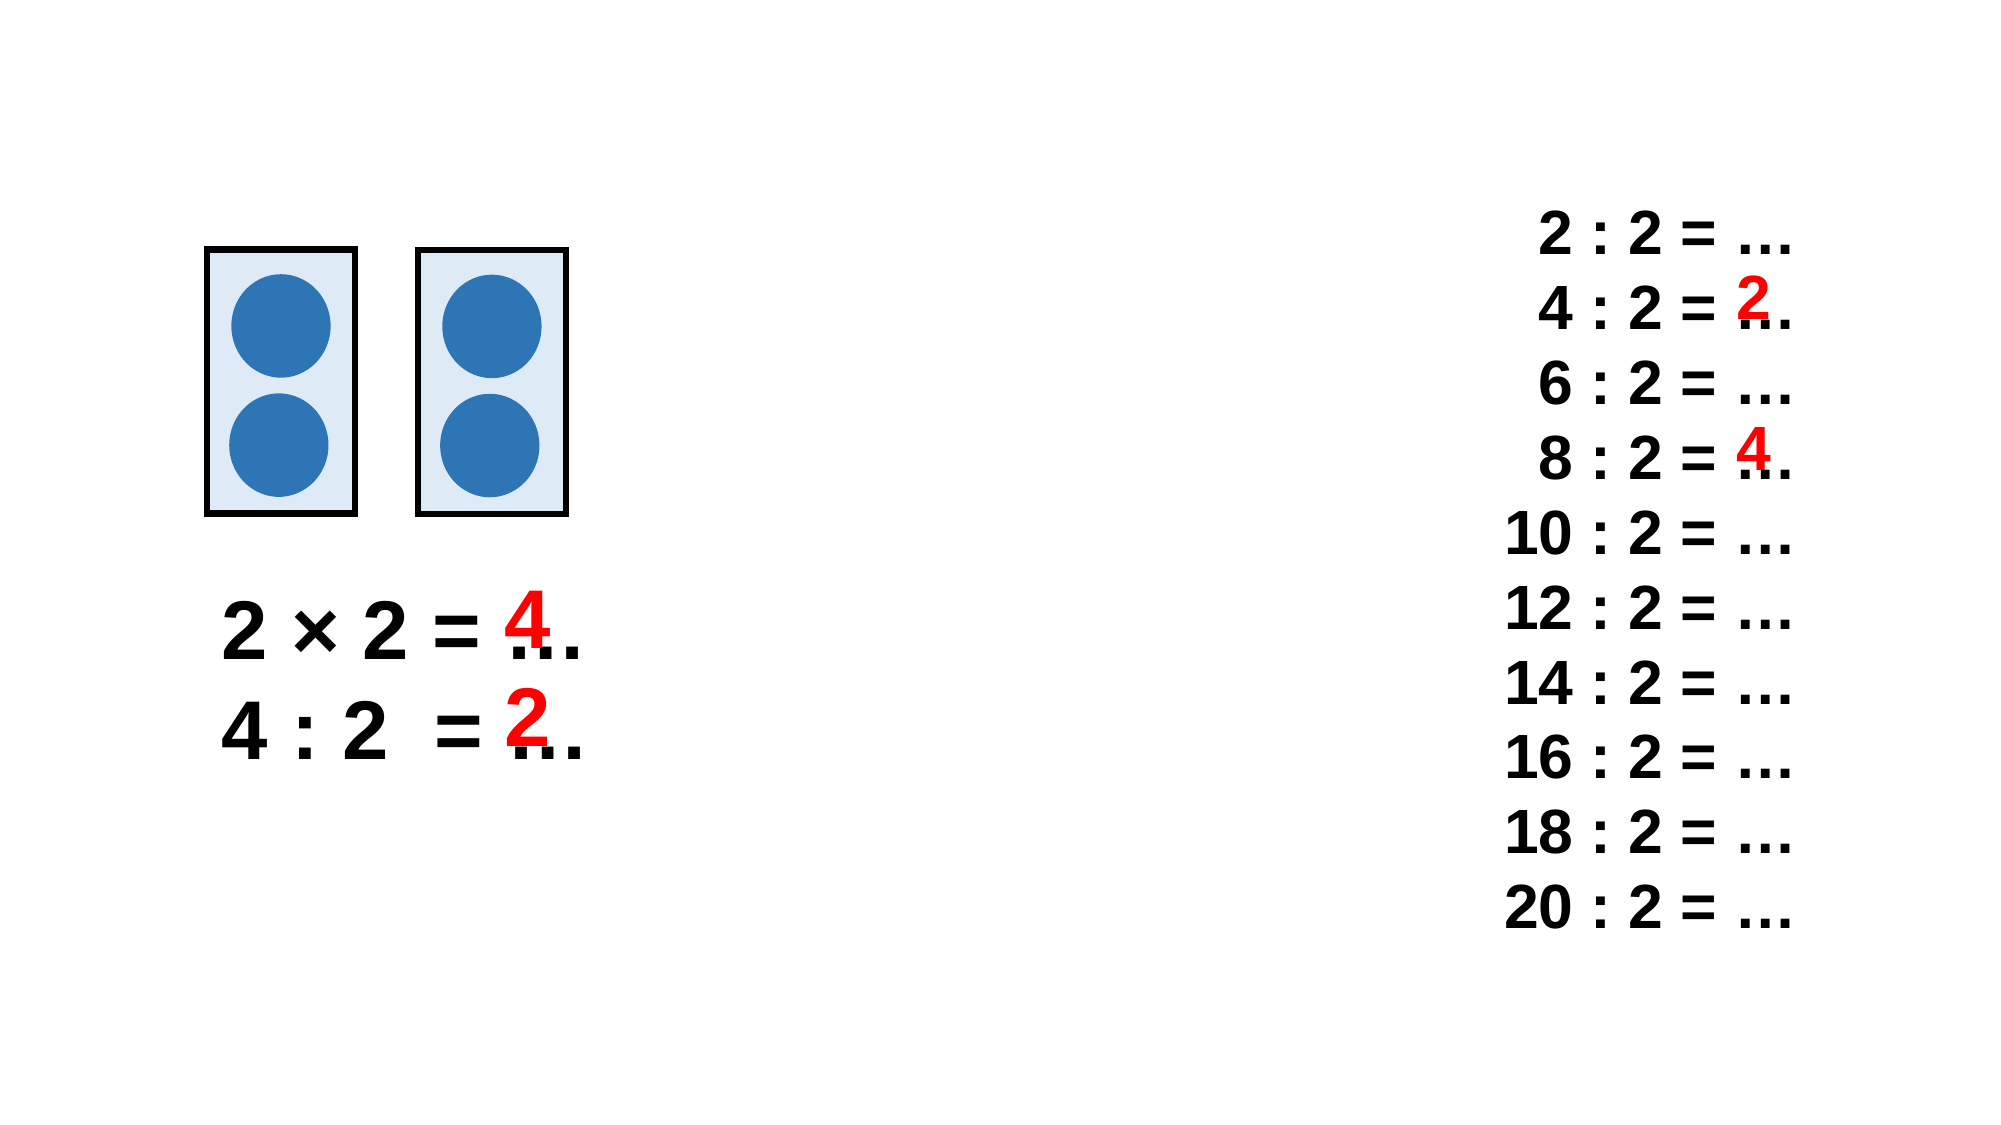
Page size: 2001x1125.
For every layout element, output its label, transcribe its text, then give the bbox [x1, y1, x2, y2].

text_box 4 [489, 558, 628, 673]
text_box 4 [1721, 400, 1860, 491]
text_box 2 × 2 = … 4 : 2 = … [207, 568, 689, 784]
text_box 2 [1721, 249, 1860, 340]
text_box 2 : 2 = … 4 : 2 = … 6 : 2 = … 8 : 2 = … 10 : 2 = … 12 : 2 = … 14 : 2 = … 16 : 2 = … 18 : 2 = … 20 : 2 = … [1489, 184, 2000, 949]
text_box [207, 249, 355, 514]
text_box 2 [490, 656, 628, 771]
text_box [417, 249, 566, 514]
